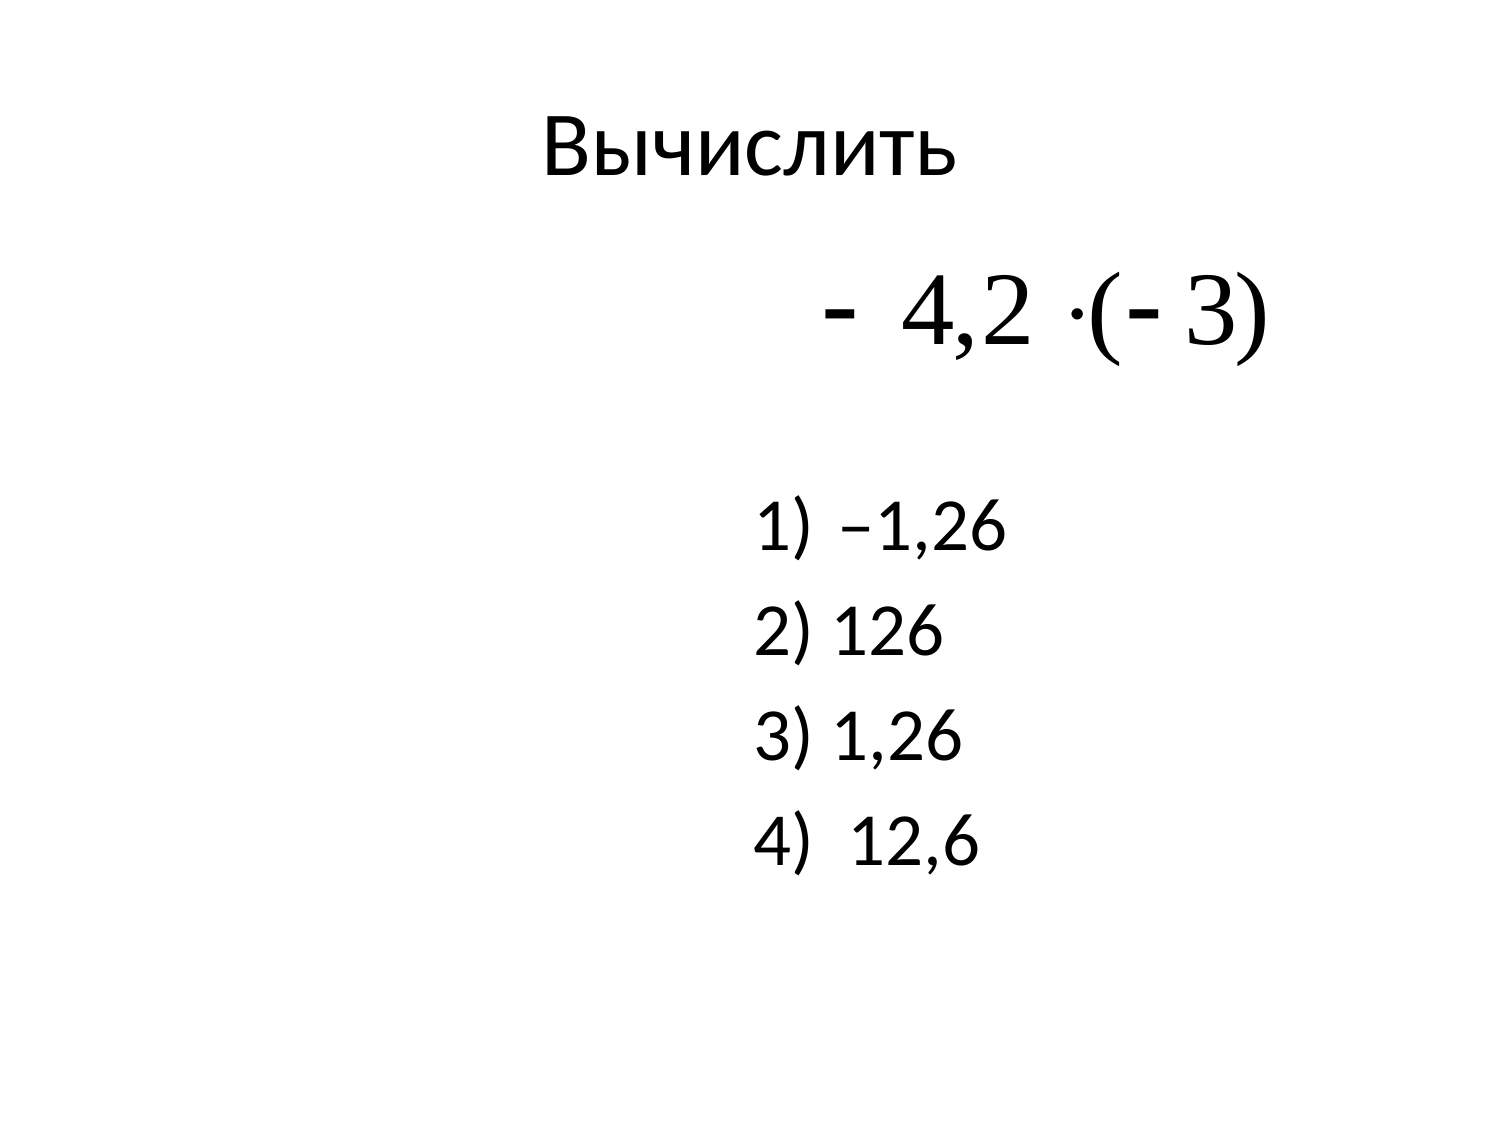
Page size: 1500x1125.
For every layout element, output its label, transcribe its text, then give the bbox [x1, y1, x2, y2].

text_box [808, 255, 1282, 390]
title Вычислить [75, 45, 1425, 233]
list –1,26 2) 126 3) 1,26 4) 12,6 [738, 468, 1425, 1005]
